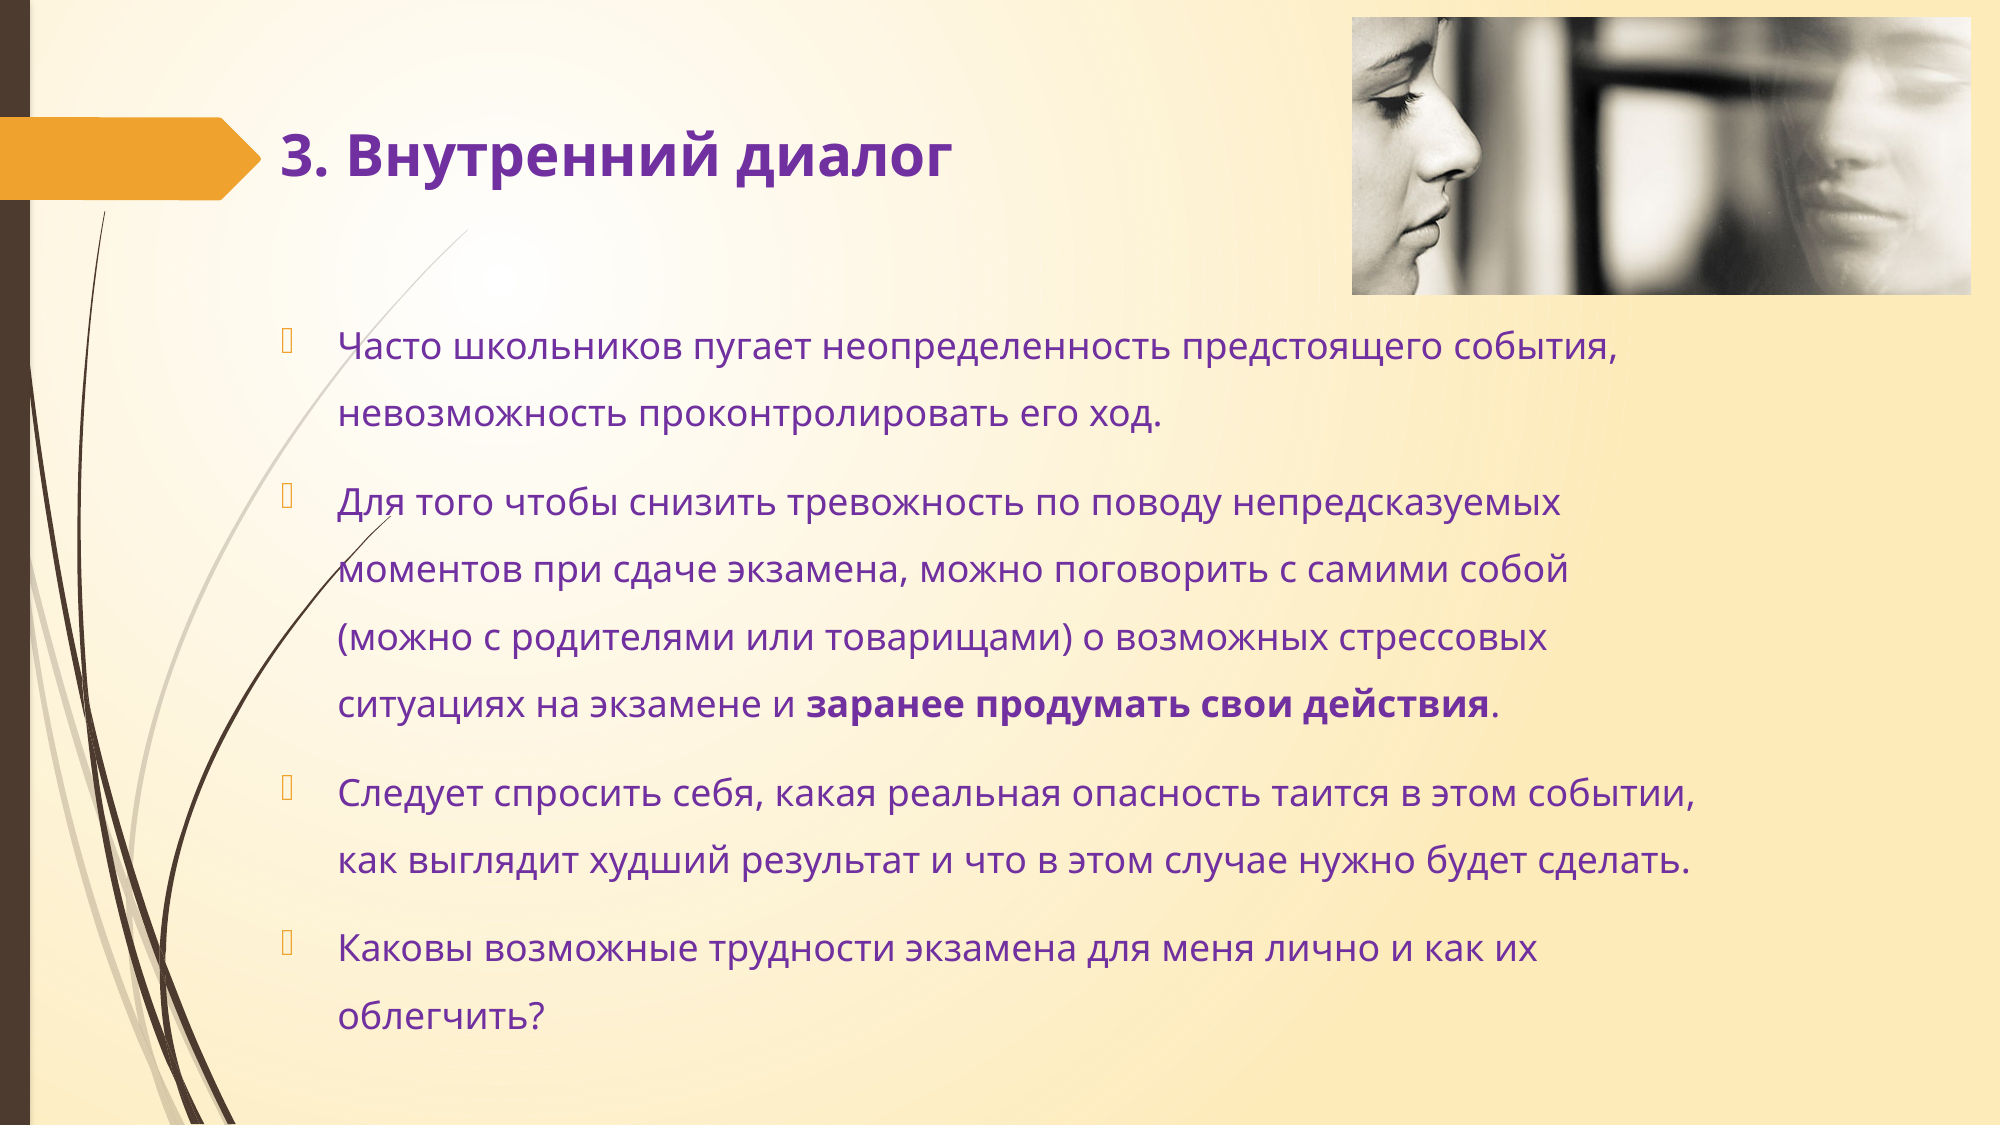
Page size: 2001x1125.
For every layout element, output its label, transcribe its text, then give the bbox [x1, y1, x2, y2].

list 3. Внутренний диалог Часто школьников пугает неопределенность предстоящего события, невозможность проконтролировать его ход. Для того чтобы снизить тревожность по поводу непредсказуемых моментов при сдаче экзамена, можно поговорить с самими собой (можно с родителями или товарищами) о возможных стрессовых ситуациях на экзамене и заранее продумать свои действия. Следует спросить себя, какая реальная опасность таится в этом событии, как выглядит худший результат и что в этом случае нужно будет сделать. Каковы возможные трудности экзамена для меня лично и как их облегчить? [265, 110, 1729, 1125]
picture [1351, 17, 1971, 295]
